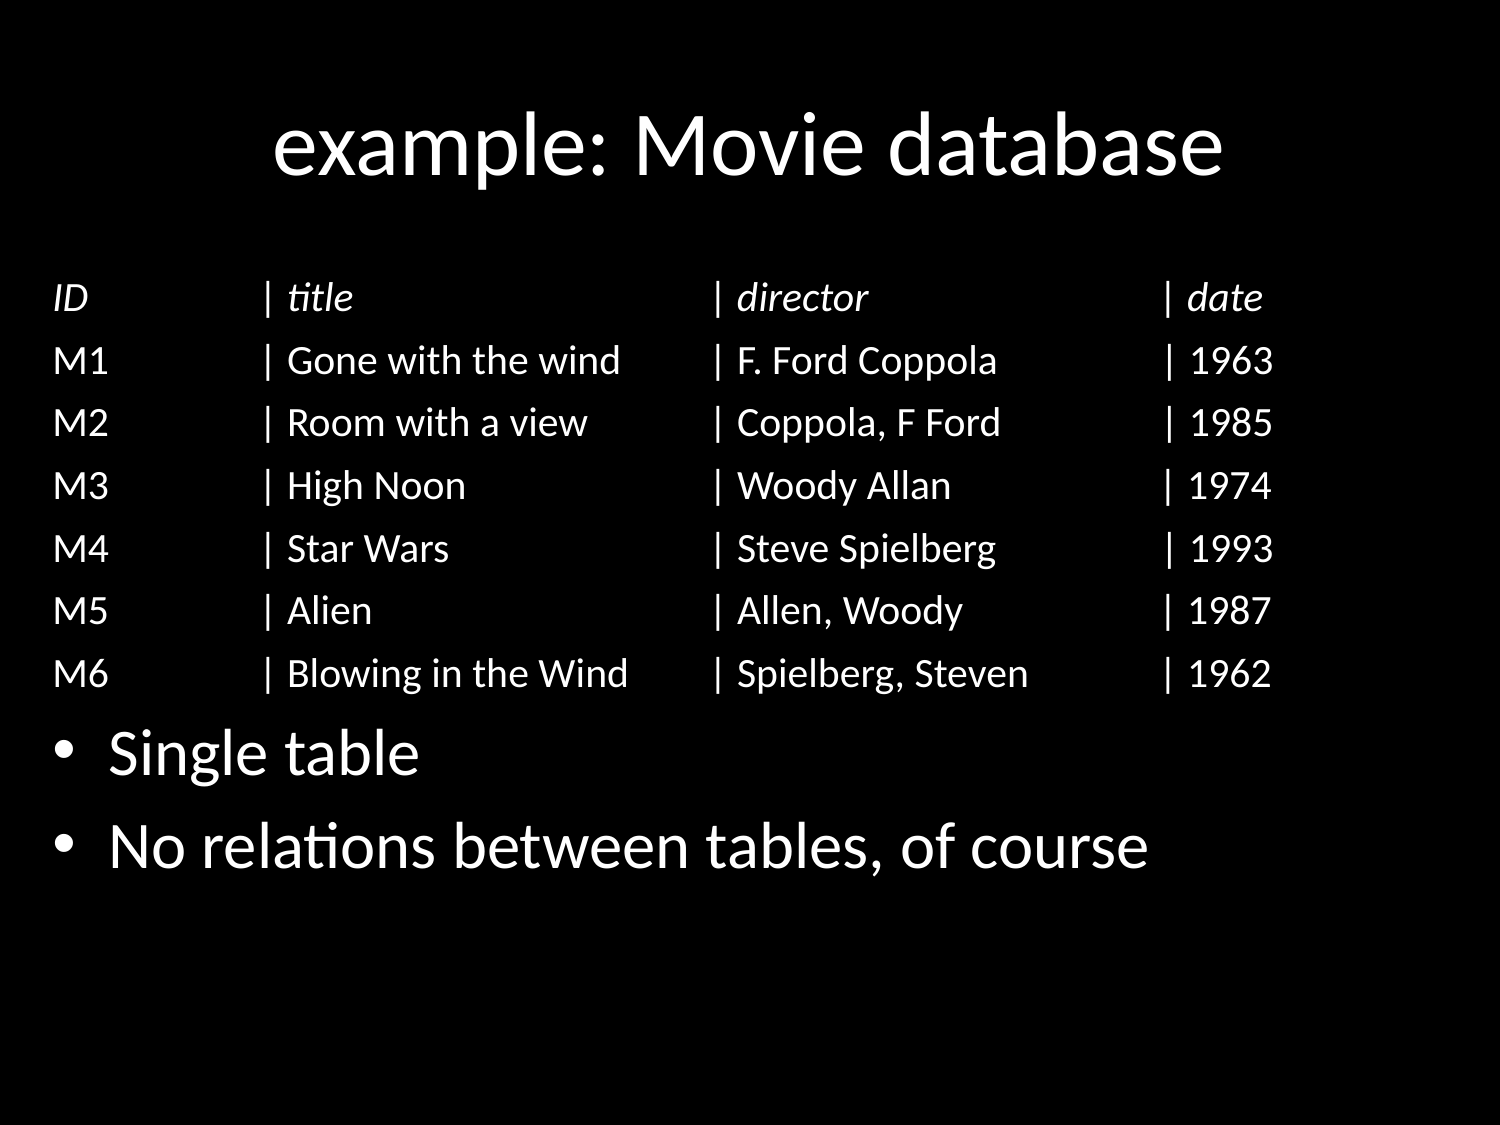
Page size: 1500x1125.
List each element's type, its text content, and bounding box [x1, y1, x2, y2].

title example: Movie database [75, 45, 1425, 233]
list ID | title | director | date M1 | Gone with the wind | F. Ford Coppola | 1963 M2 | Room with a view | Coppola, F Ford | 1985 M3 | High Noon | Woody Allan | 1974 M4 | Star Wars | Steve Spielberg | 1993 M5 | Alien | Allen, Woody | 1987 M6 | Blowing in the Wind | Spielberg, Steven | 1962 Single table No relations between tables, of course [37, 262, 1425, 1005]
